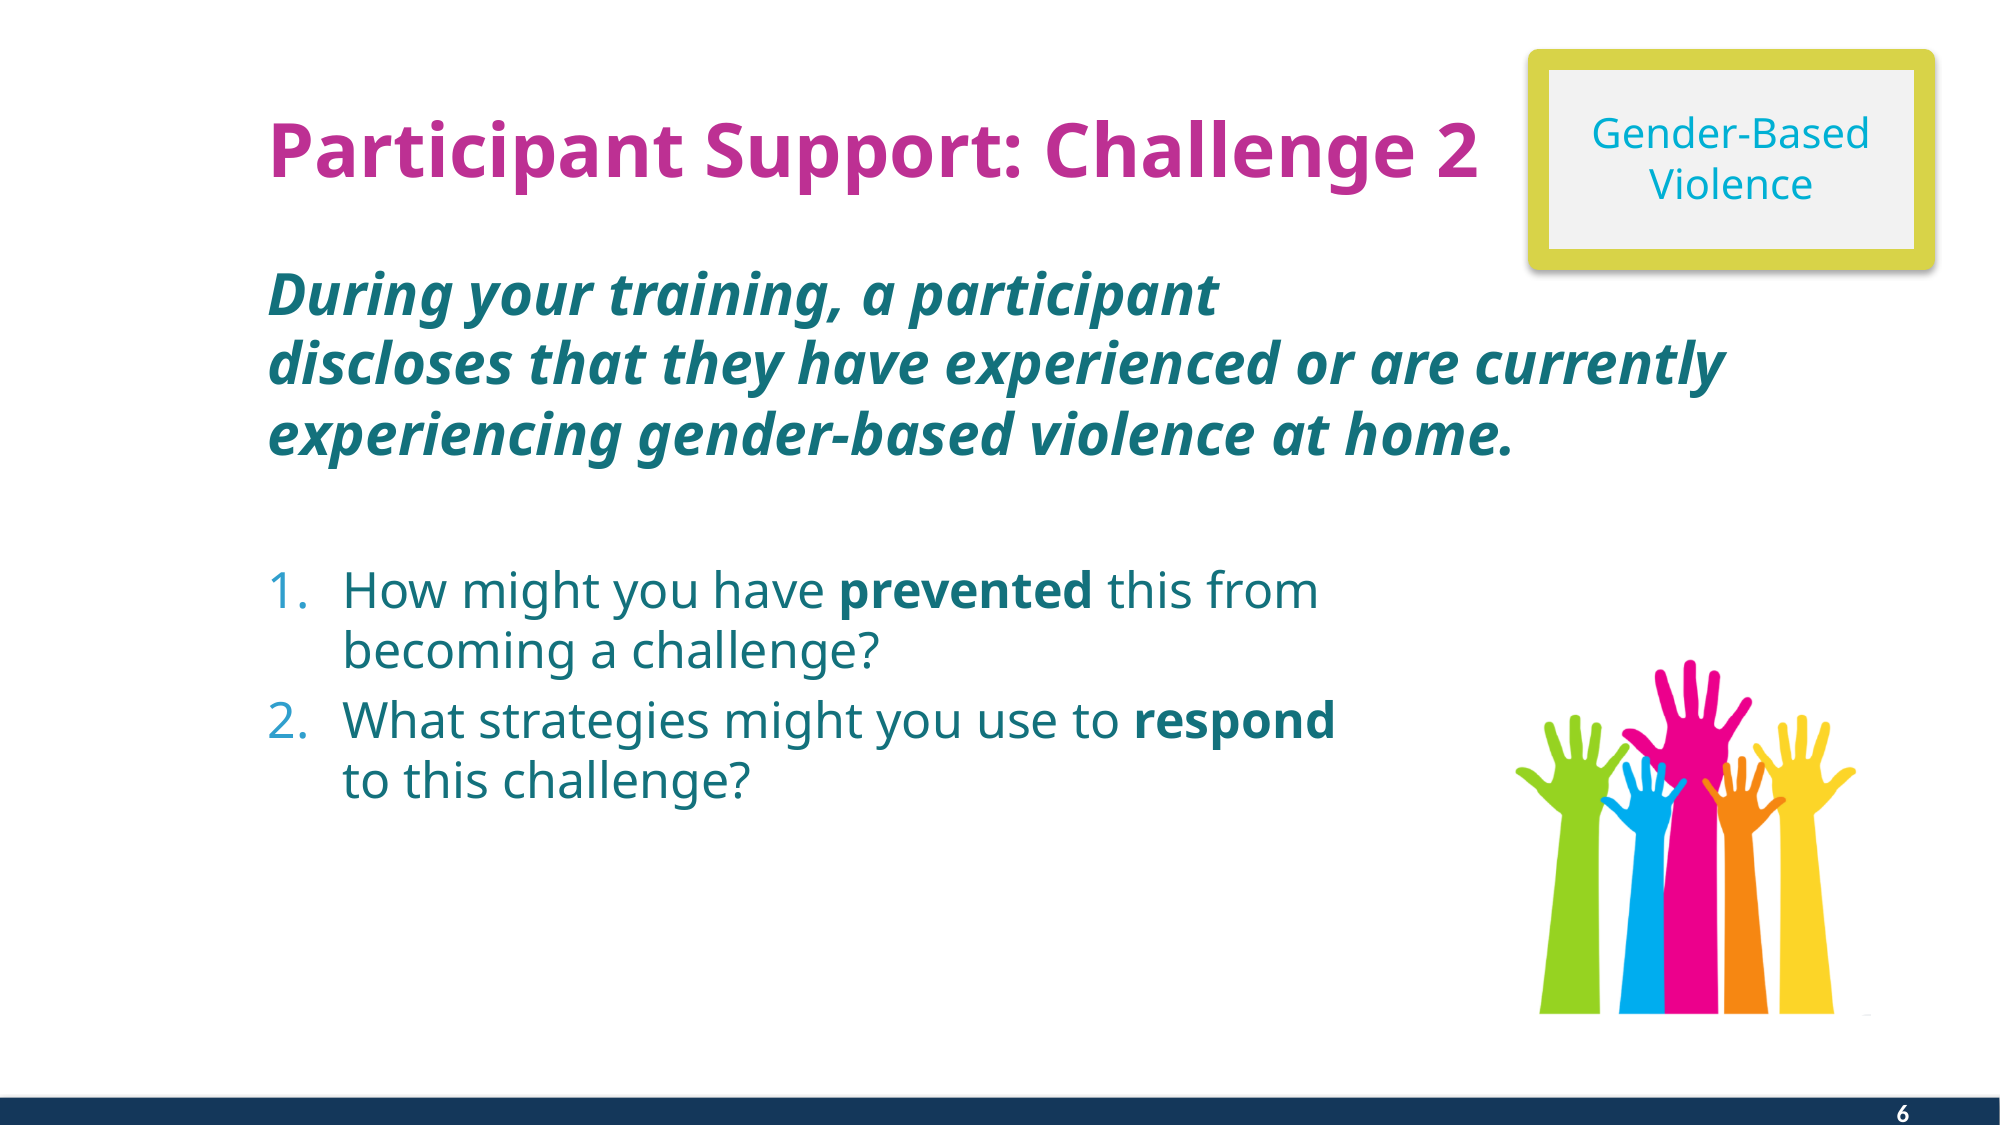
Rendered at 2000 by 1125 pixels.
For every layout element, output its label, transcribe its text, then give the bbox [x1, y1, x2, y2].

text_box Gender-Based Violence [1525, 99, 1938, 219]
slide_number 6 [1816, 1097, 1925, 1125]
text_box [1538, 59, 1925, 99]
title Participant Support: Challenge 2 [252, 59, 1536, 237]
text_box [1538, 219, 1925, 260]
list During your training, a participant discloses that they have experienced or are currently experiencing gender-based violence at home. How might you have prevented this from becoming a challenge? What strategies might you use to respond to this challenge? [252, 249, 1817, 979]
picture [1497, 656, 1871, 1016]
